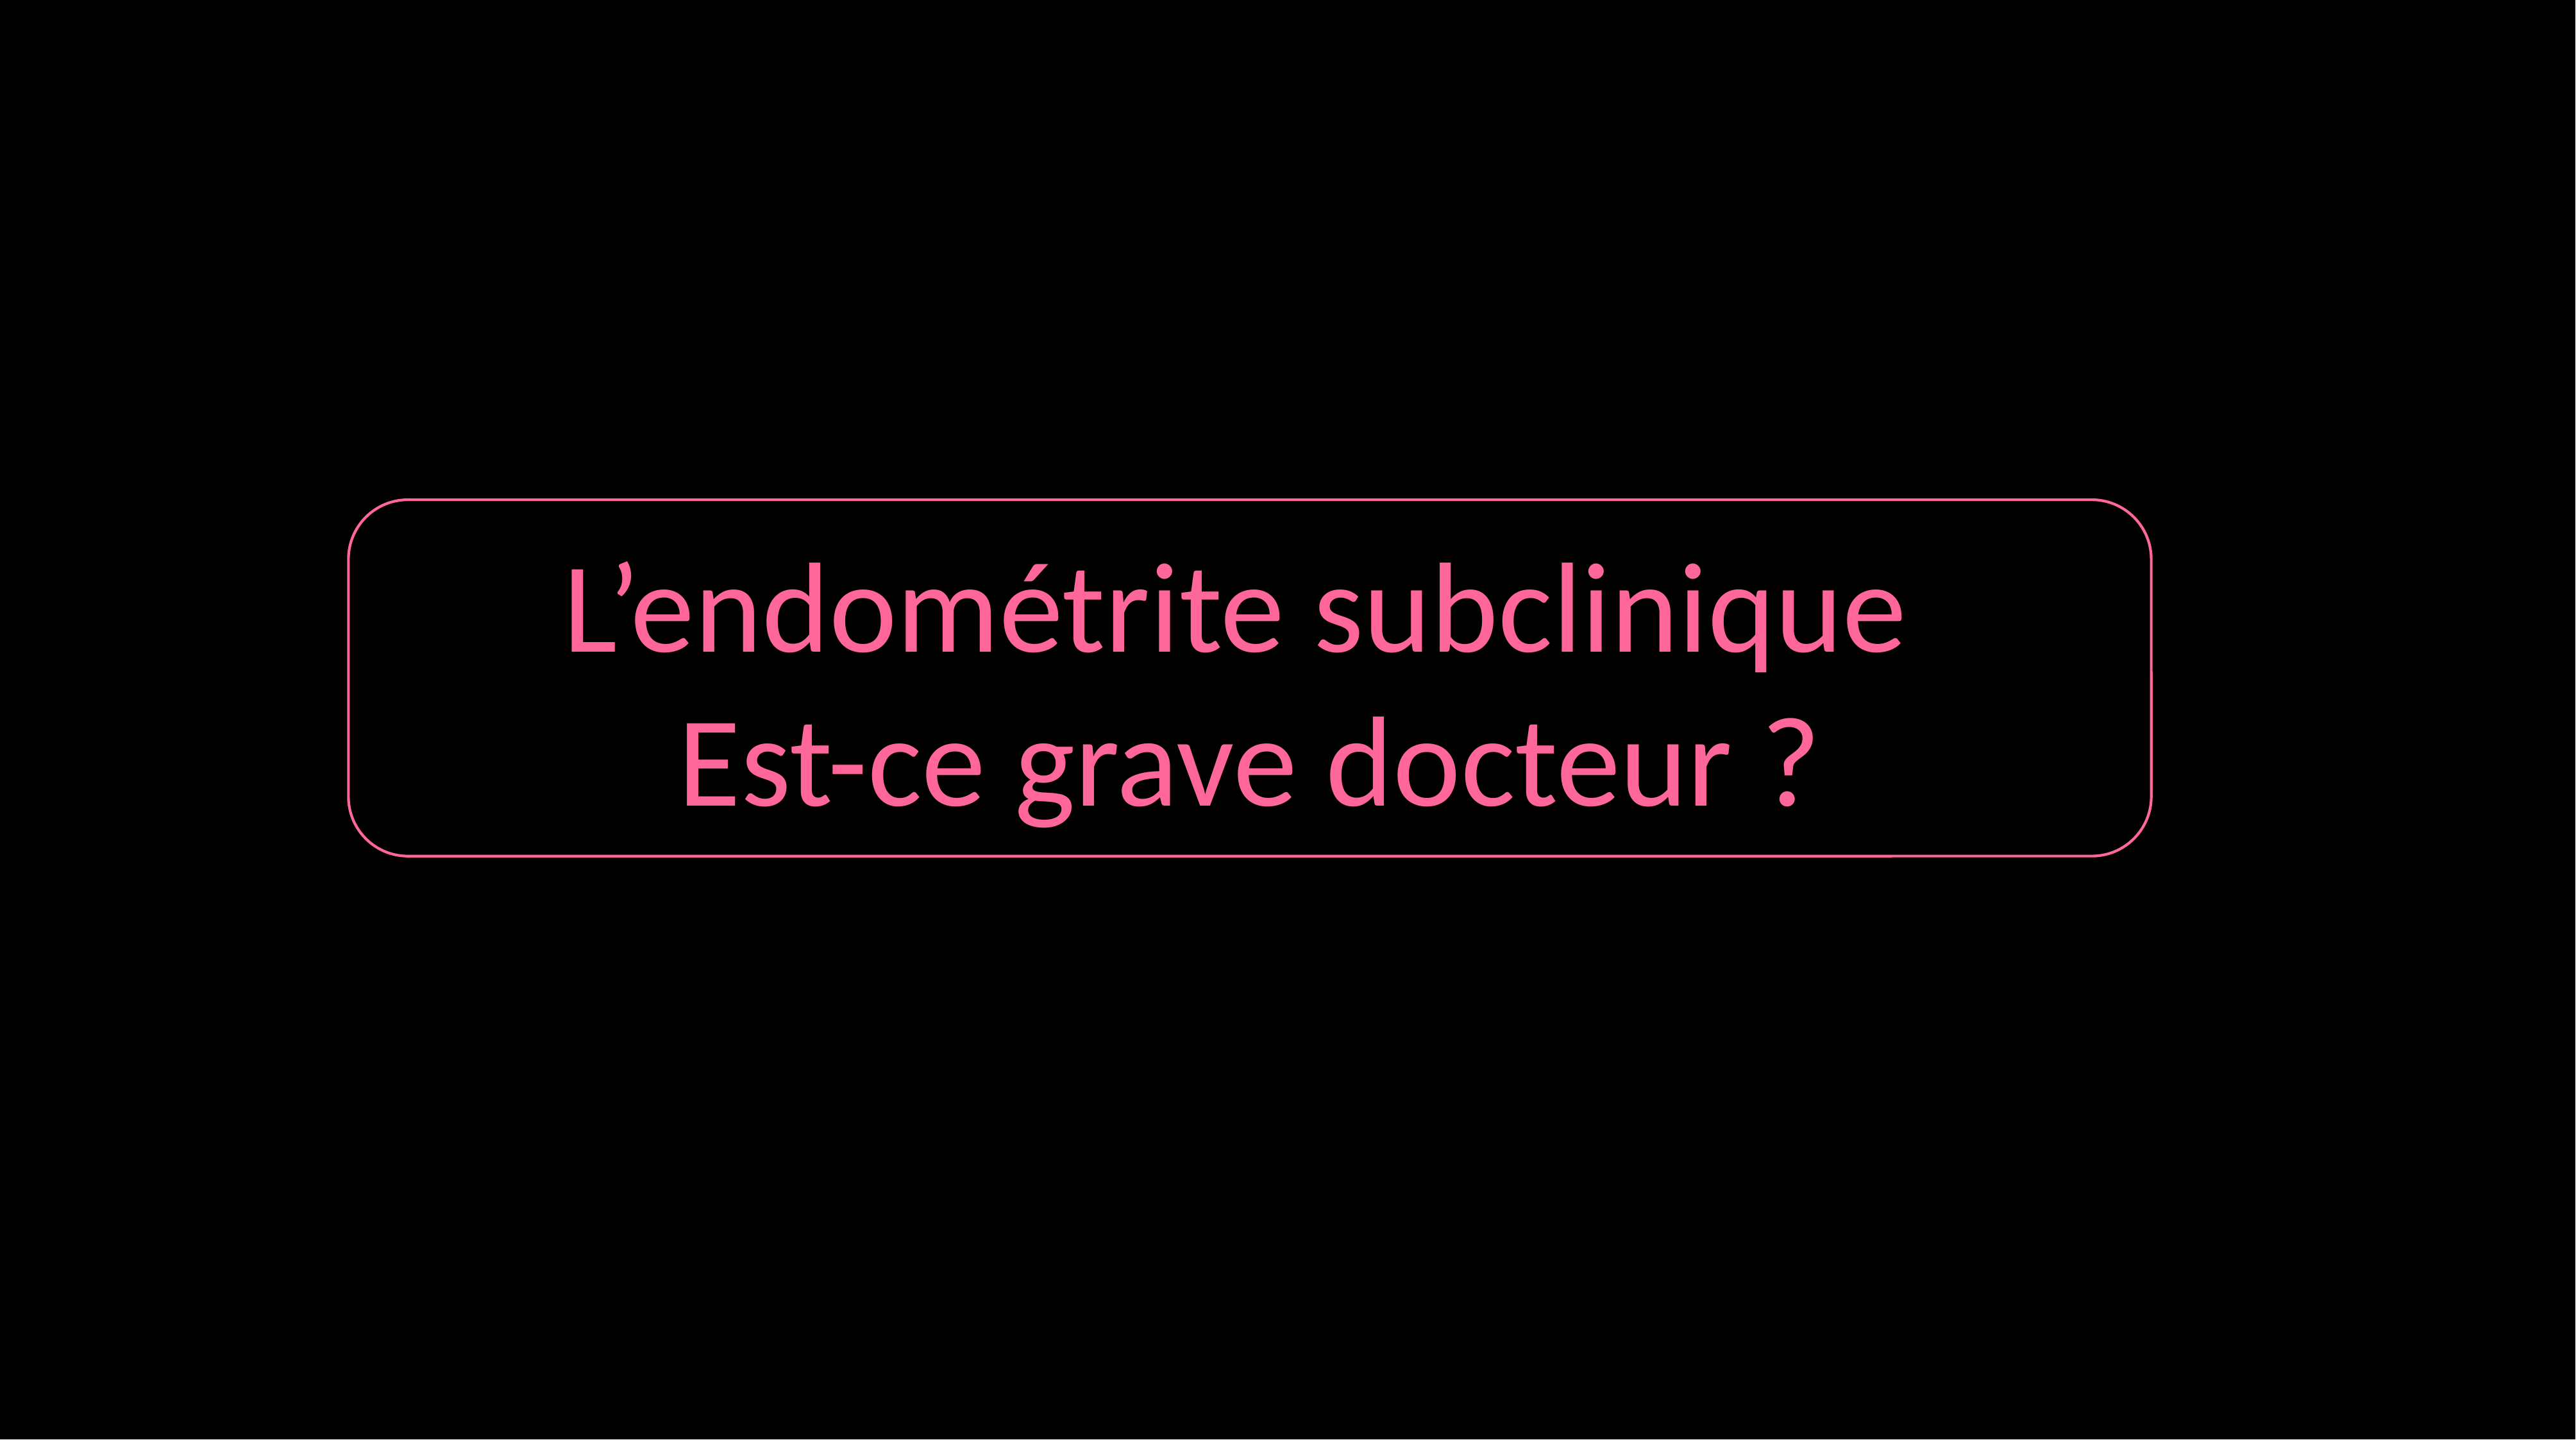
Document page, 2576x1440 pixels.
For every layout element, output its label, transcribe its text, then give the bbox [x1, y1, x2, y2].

text_box L’endométrite subclinique Est-ce grave docteur ? [347, 498, 2153, 858]
